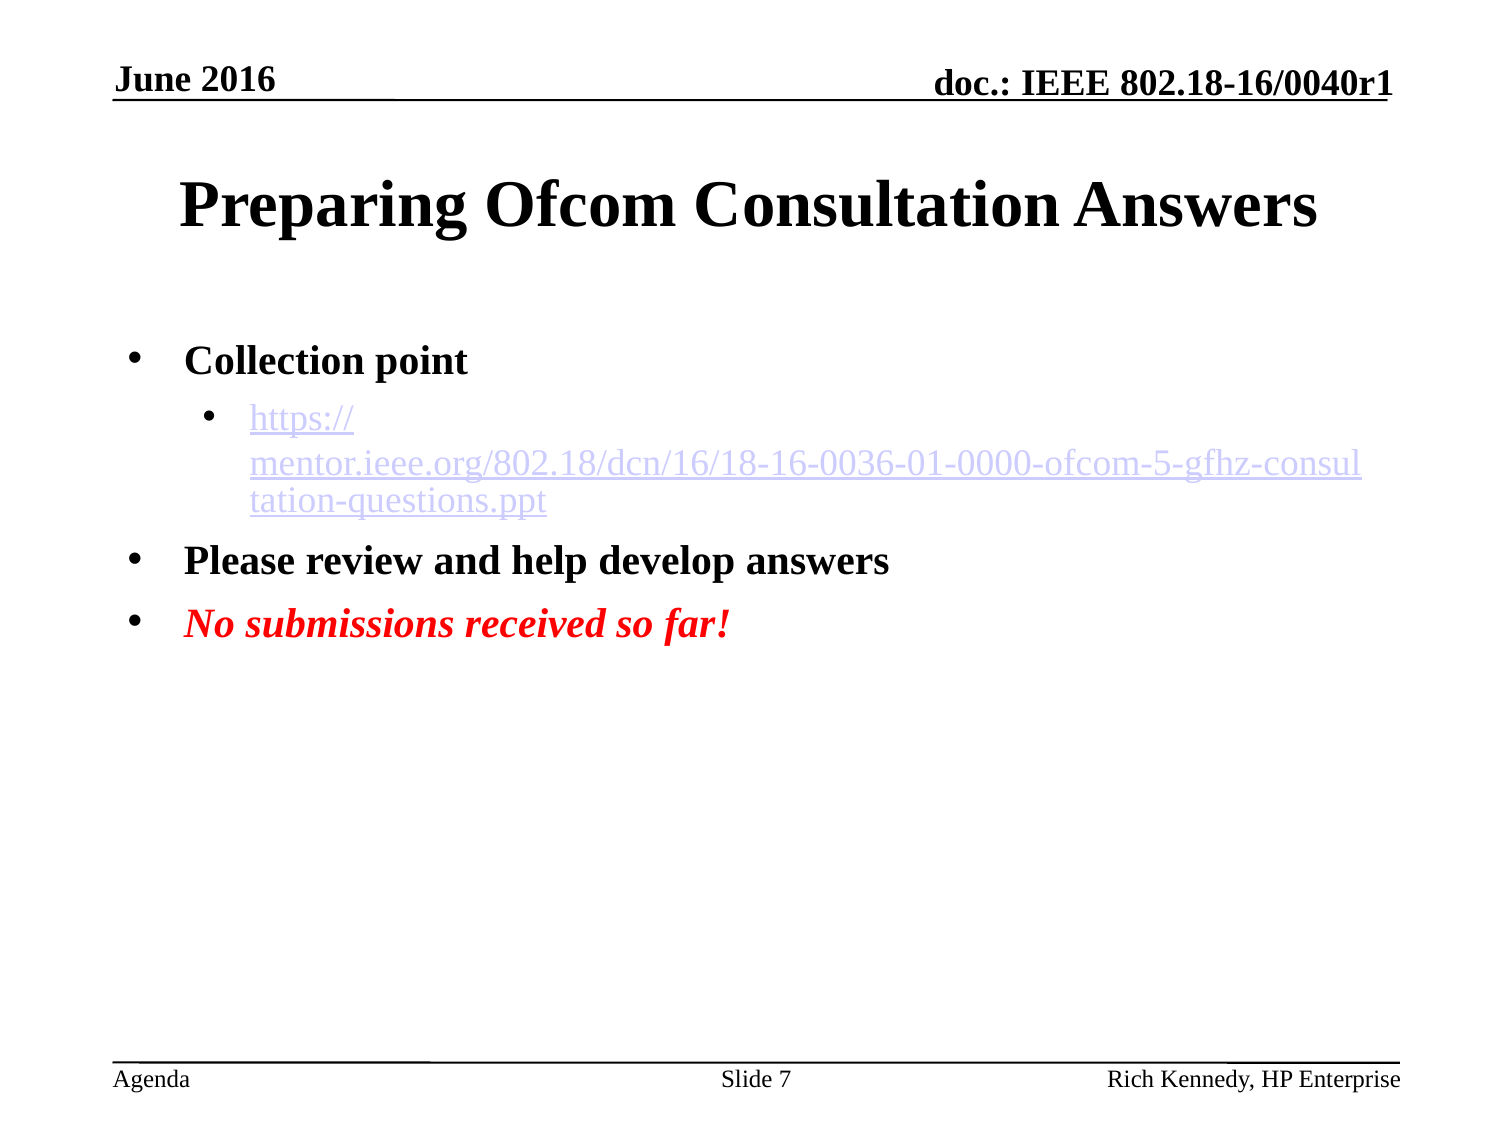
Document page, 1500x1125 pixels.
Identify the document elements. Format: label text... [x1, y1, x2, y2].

slide_number Slide 7 [712, 1061, 800, 1123]
footer Rich Kennedy, HP Enterprise [878, 1061, 1402, 1093]
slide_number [114, 54, 423, 100]
list Collection point https://mentor.ieee.org/802.18/dcn/16/18-16-0036-01-0000-ofcom-5-gfhz-consultation-questions.ppt Please review and help develop answers No submissions received so far! [112, 324, 1388, 1000]
title Preparing Ofcom Consultation Answers [112, 112, 1388, 288]
